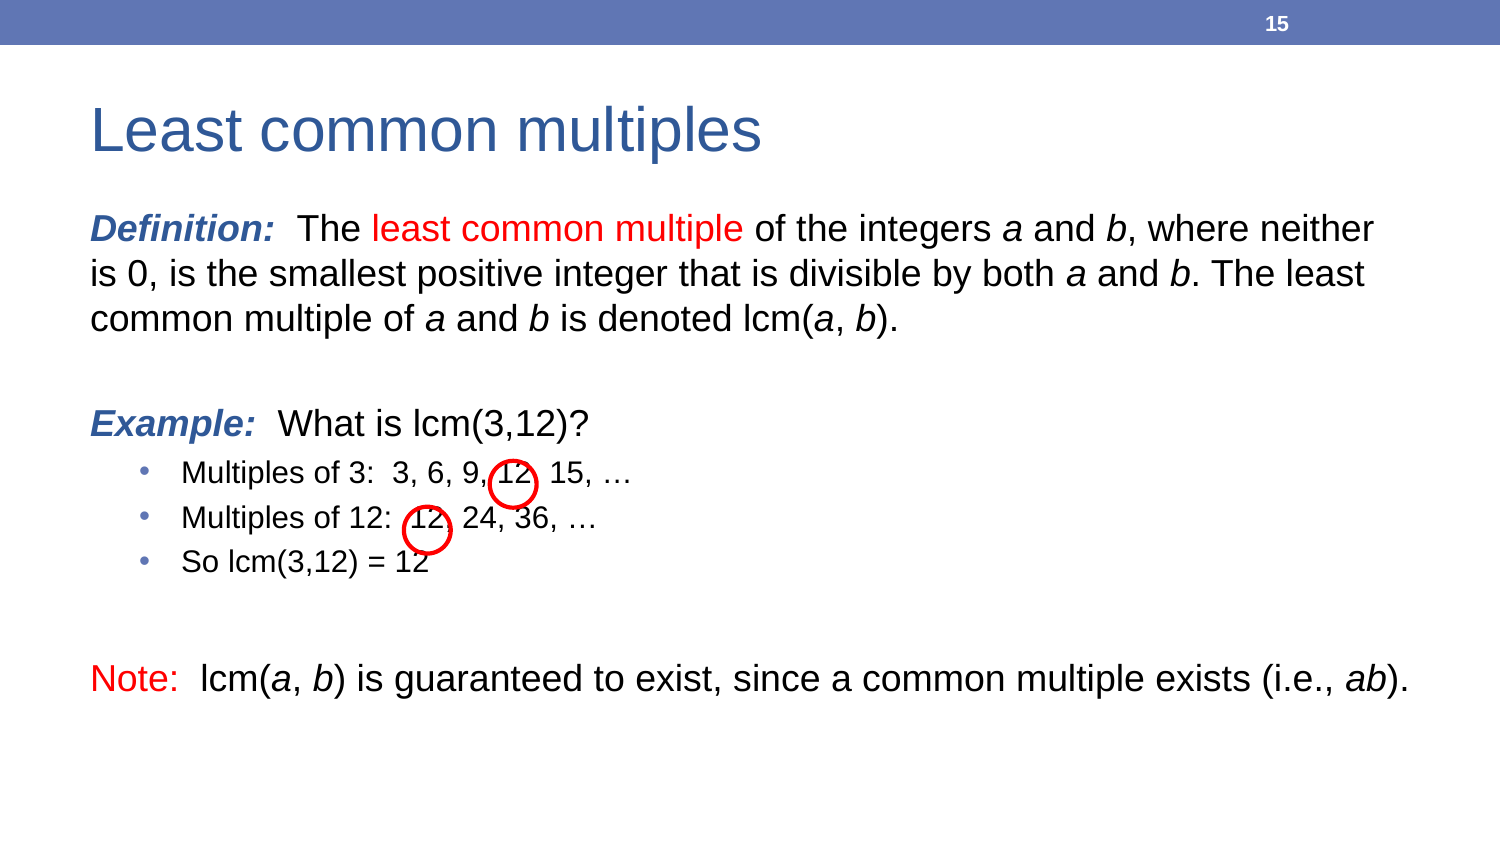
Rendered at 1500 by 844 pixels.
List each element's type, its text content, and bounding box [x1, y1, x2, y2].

slide_number 15 [1250, 2, 1425, 43]
list Definition: The least common multiple of the integers a and b, where neither is 0, is the smallest positive integer that is divisible by both a and b. The least common multiple of a and b is denoted lcm(a, b). Example: What is lcm(3,12)? Multiples of 3: 3, 6, 9, 12, 15, … Multiples of 12: 12, 24, 36, … So lcm(3,12) = 12 Note: lcm(a, b) is guaranteed to exist, since a common multiple exists (i.e., ab). [75, 196, 1425, 797]
title Least common multiples [75, 65, 1425, 188]
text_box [403, 460, 537, 554]
